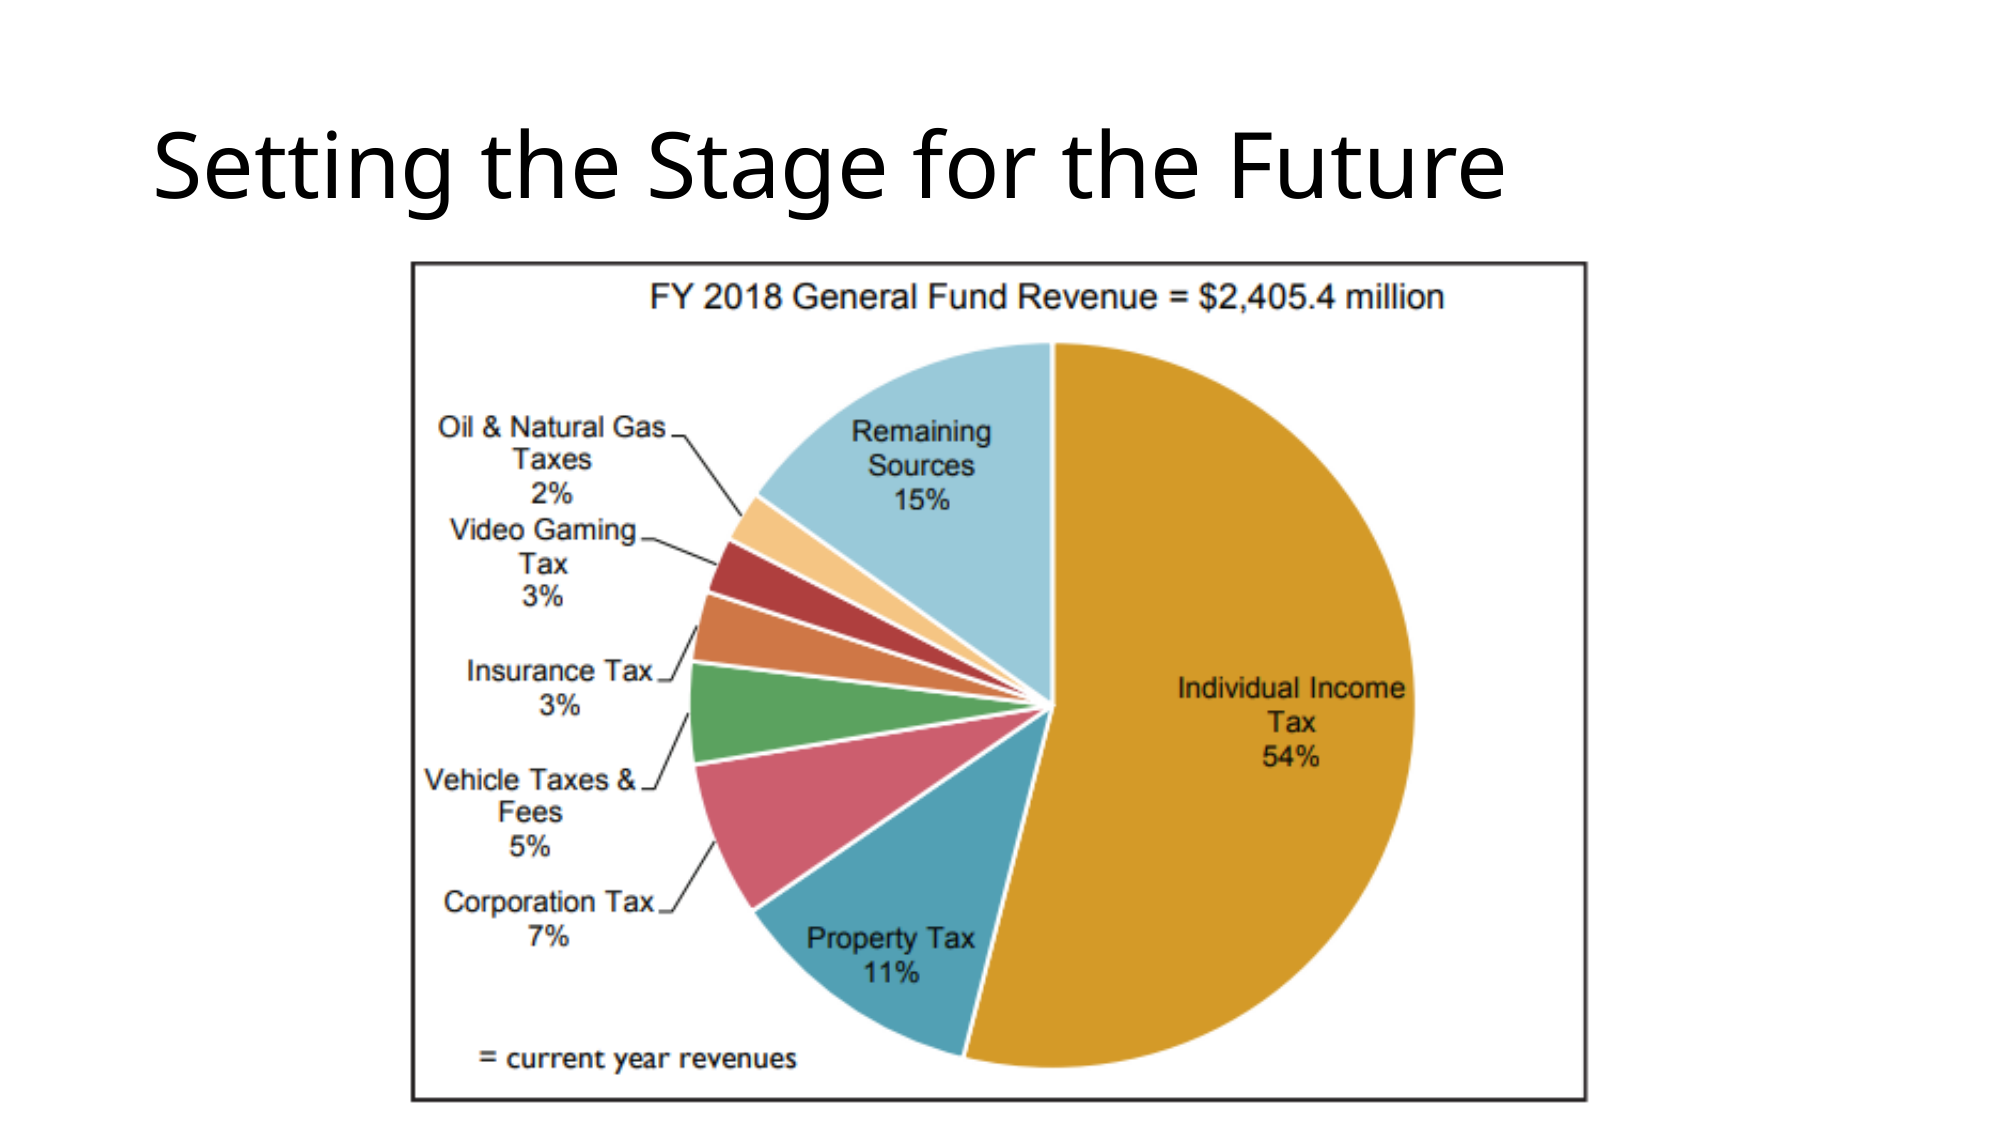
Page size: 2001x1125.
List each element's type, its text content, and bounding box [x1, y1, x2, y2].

title Setting the Stage for the Future [137, 59, 1863, 278]
picture [405, 260, 1595, 1109]
